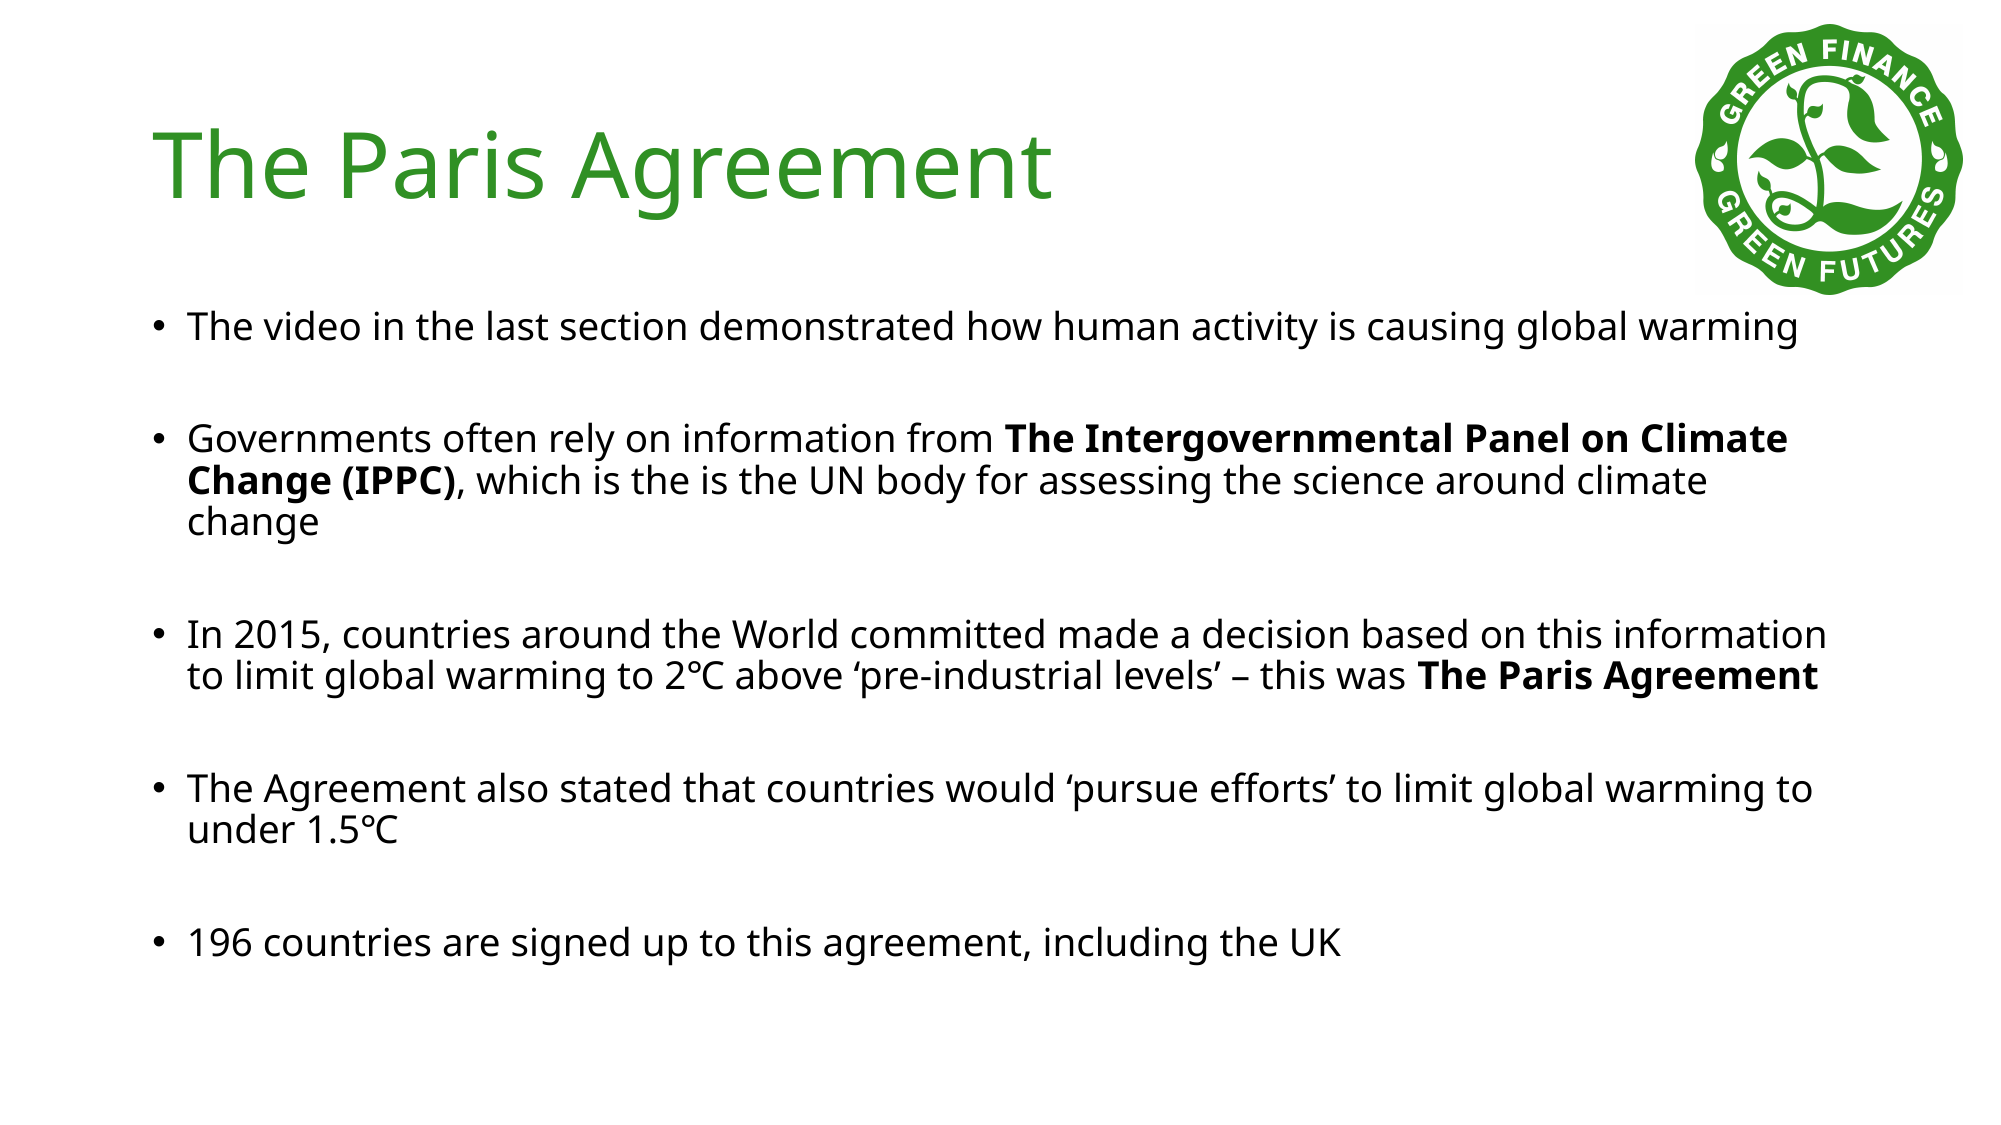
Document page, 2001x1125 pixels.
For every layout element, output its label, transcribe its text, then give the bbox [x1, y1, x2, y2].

list The video in the last section demonstrated how human activity is causing global warming Governments often rely on information from The Intergovernmental Panel on Climate Change (IPPC), which is the is the UN body for assessing the science around climate change In 2015, countries around the World committed made a decision based on this information to limit global warming to 2℃ above ‘pre-industrial levels’ – this was The Paris Agreement The Agreement also stated that countries would ‘pursue efforts’ to limit global warming to under 1.5℃ 196 countries are signed up to this agreement, including the UK [137, 299, 1863, 1014]
picture [1695, 24, 1963, 295]
title The Paris Agreement [137, 59, 1695, 278]
